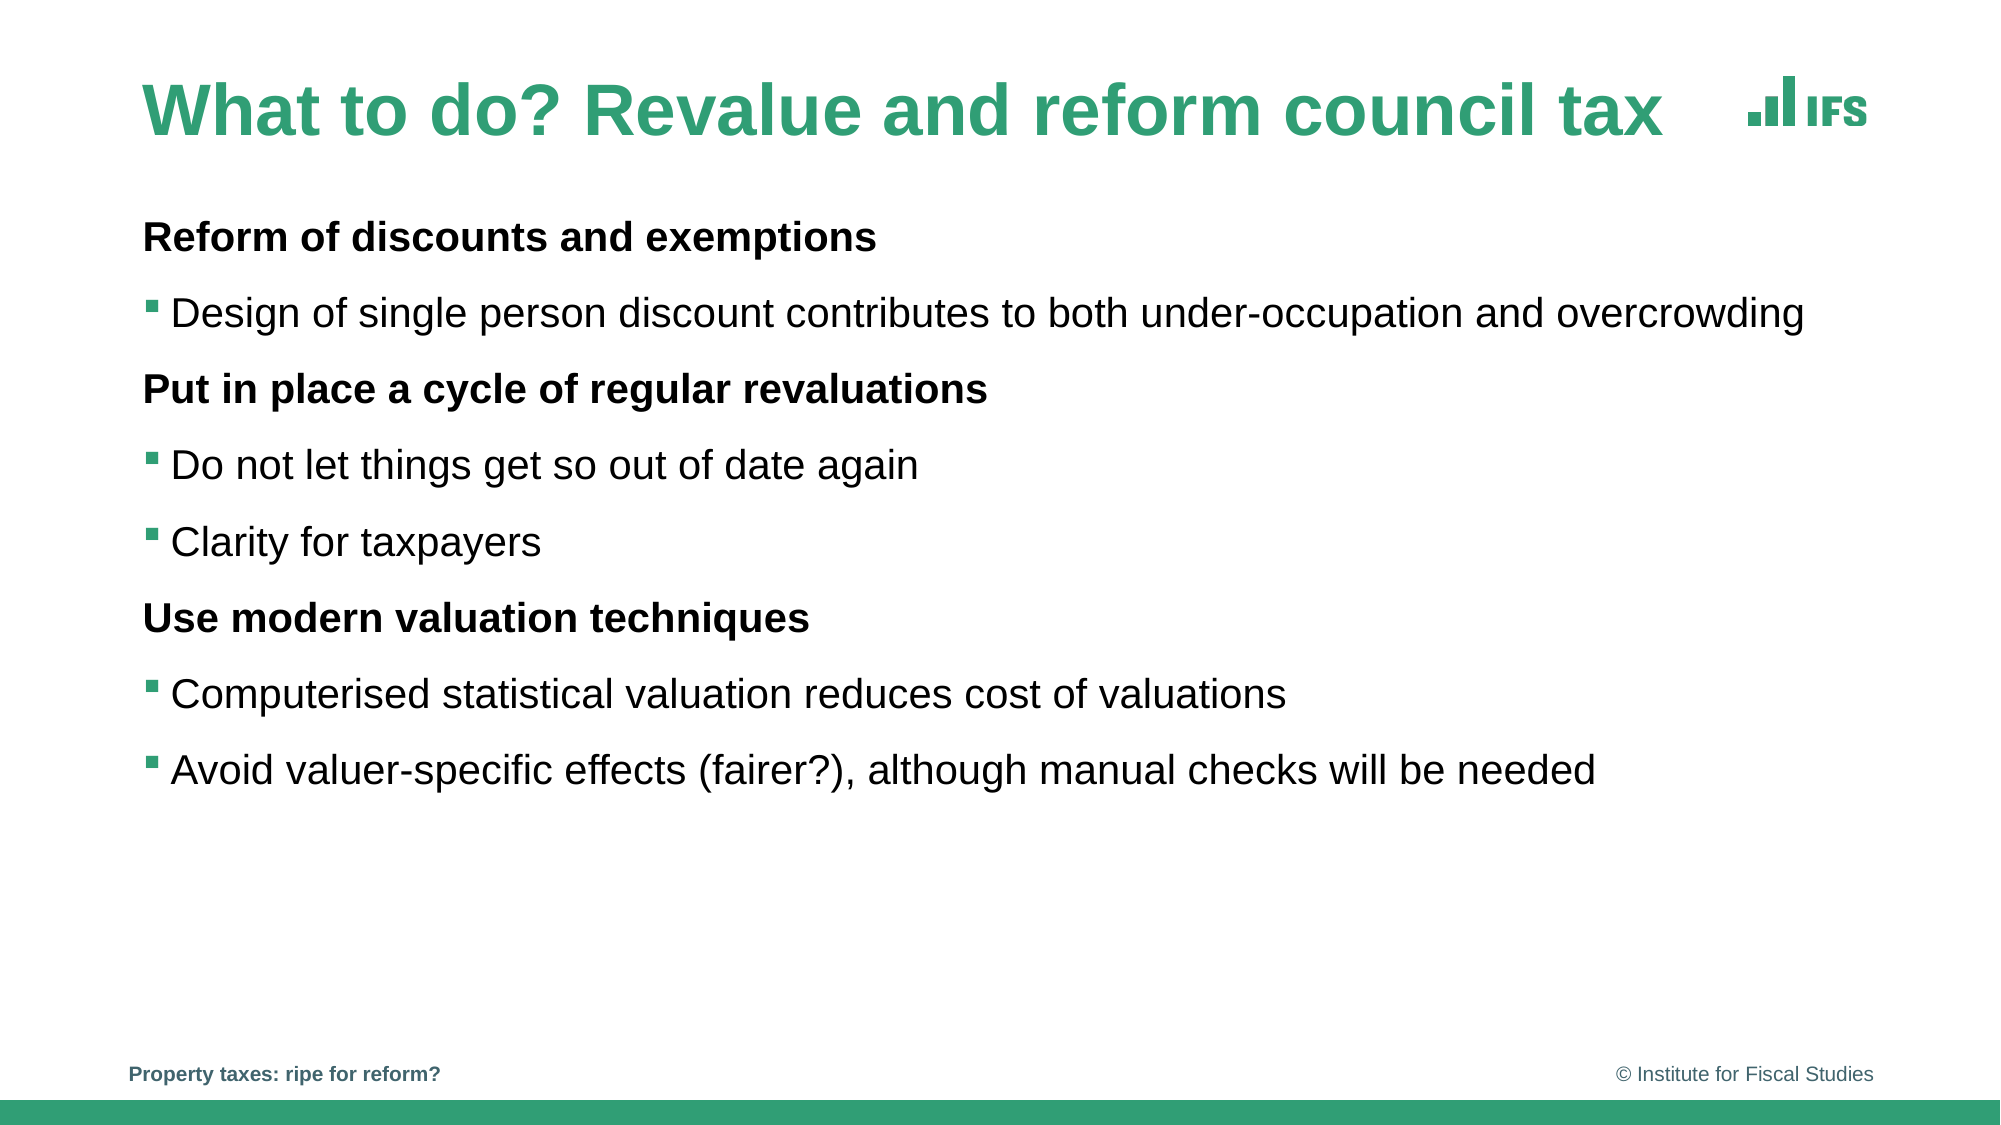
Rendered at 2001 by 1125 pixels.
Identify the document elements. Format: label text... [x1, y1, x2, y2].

footer Property taxes: ripe for reform? [113, 1042, 1439, 1103]
slide_number © Institute for Fiscal Studies [1439, 1042, 1890, 1103]
list Reform of discounts and exemptions Design of single person discount contributes to both under-occupation and overcrowding Put in place a cycle of regular revaluations Do not let things get so out of date again Clarity for taxpayers Use modern valuation techniques Computerised statistical valuation reduces cost of valuations Avoid valuer-specific effects (fairer?), although manual checks will be needed [127, 202, 1835, 1014]
title What to do? Revalue and reform council tax [127, 64, 1716, 159]
